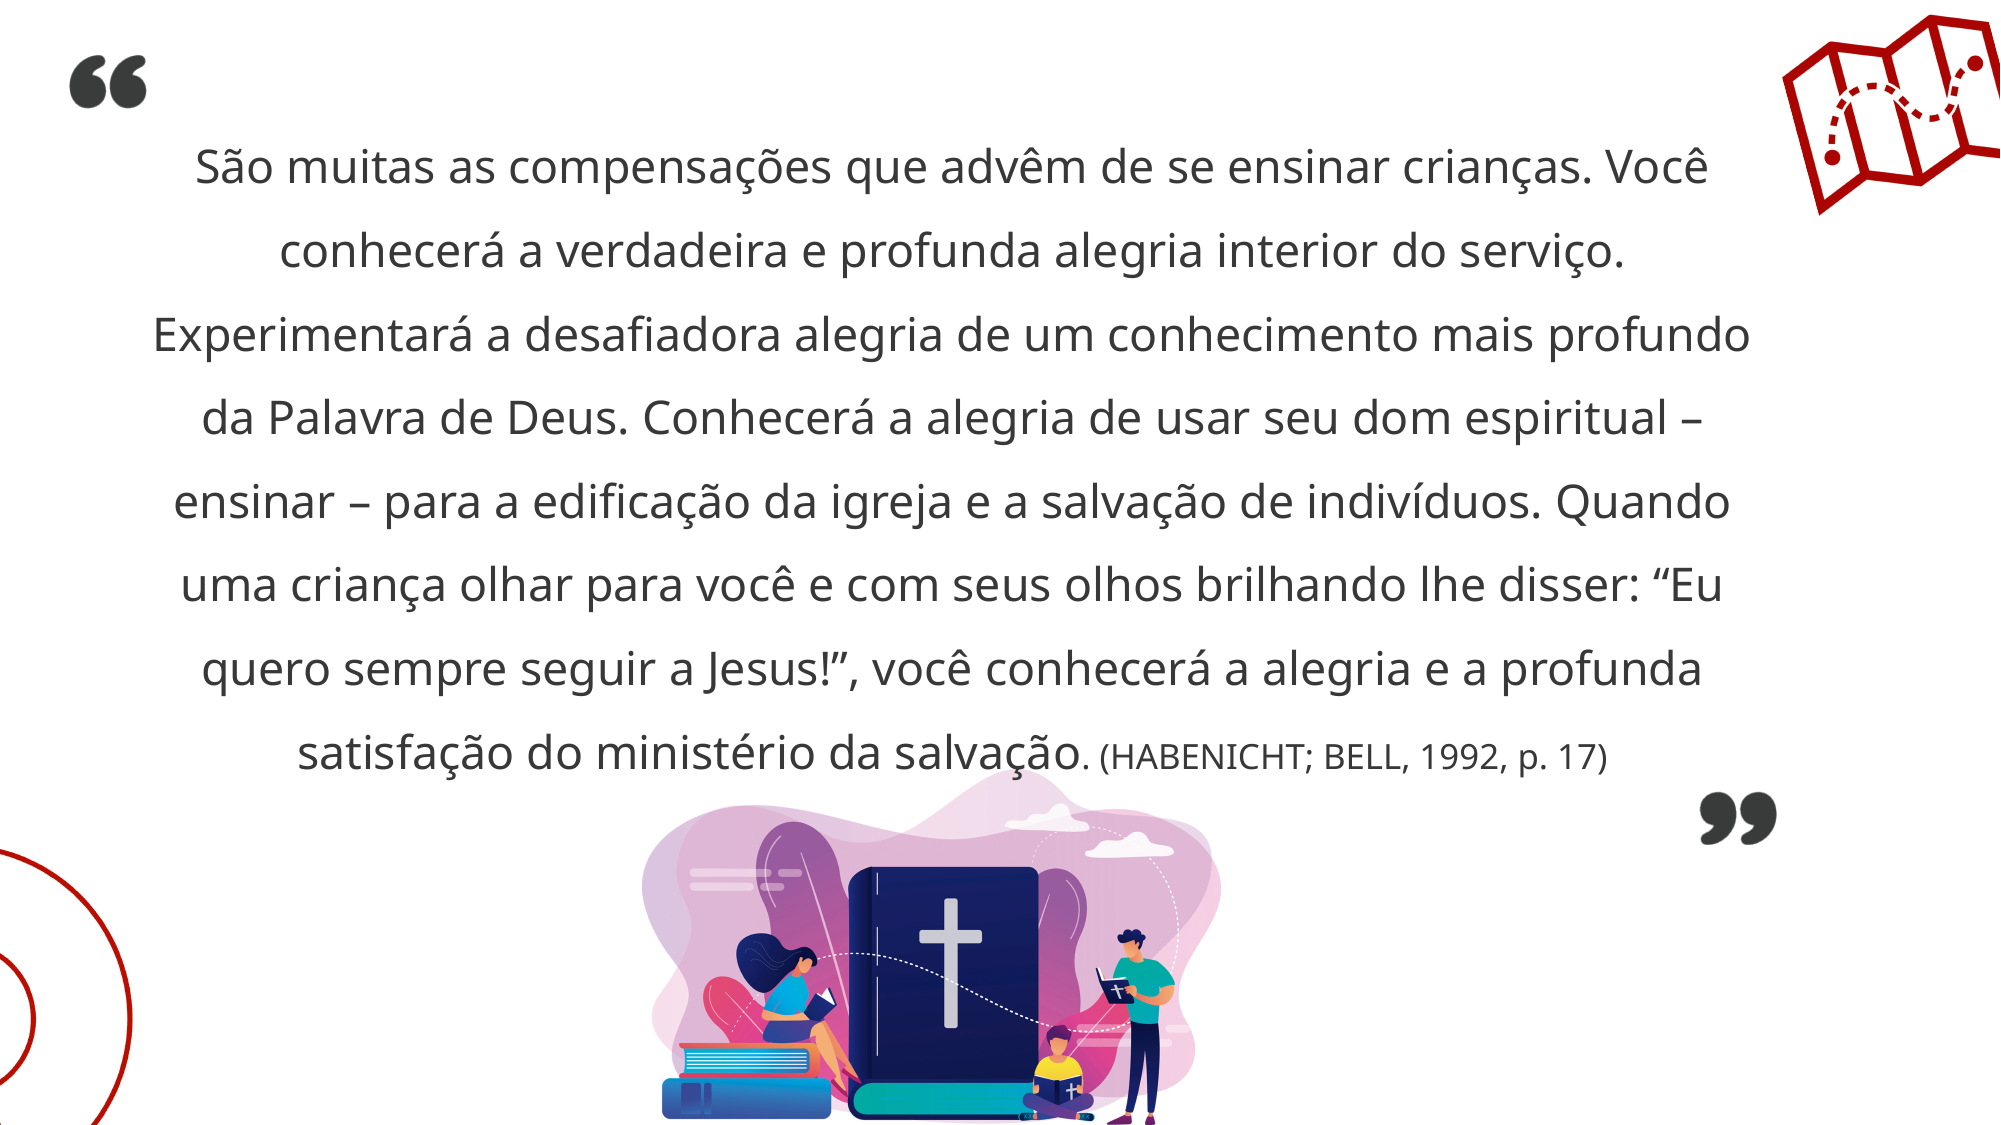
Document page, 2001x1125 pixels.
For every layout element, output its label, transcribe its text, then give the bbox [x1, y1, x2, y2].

picture [0, 693, 299, 1125]
picture [642, 769, 1221, 1125]
picture [1699, 791, 1777, 845]
picture [69, 55, 147, 109]
picture [1777, 1, 2000, 216]
title São muitas as compensações que advêm de se ensinar crianças. Você conhecerá a verdadeira e profunda alegria interior do serviço. Experimentará a desafiadora alegria de um conhecimento mais profundo da Palavra de Deus. Conhecerá a alegria de usar seu dom espiritual – ensinar – para a edificação da igreja e a salvação de indivíduos. Quando uma criança olhar para você e com seus olhos brilhando lhe disser: “Eu quero sempre seguir a Jesus!”, você conhecerá a alegria e a profunda satisfação do ministério da salvação. (HABENICHT; BELL, 1992, p. 17) [128, 69, 1777, 818]
